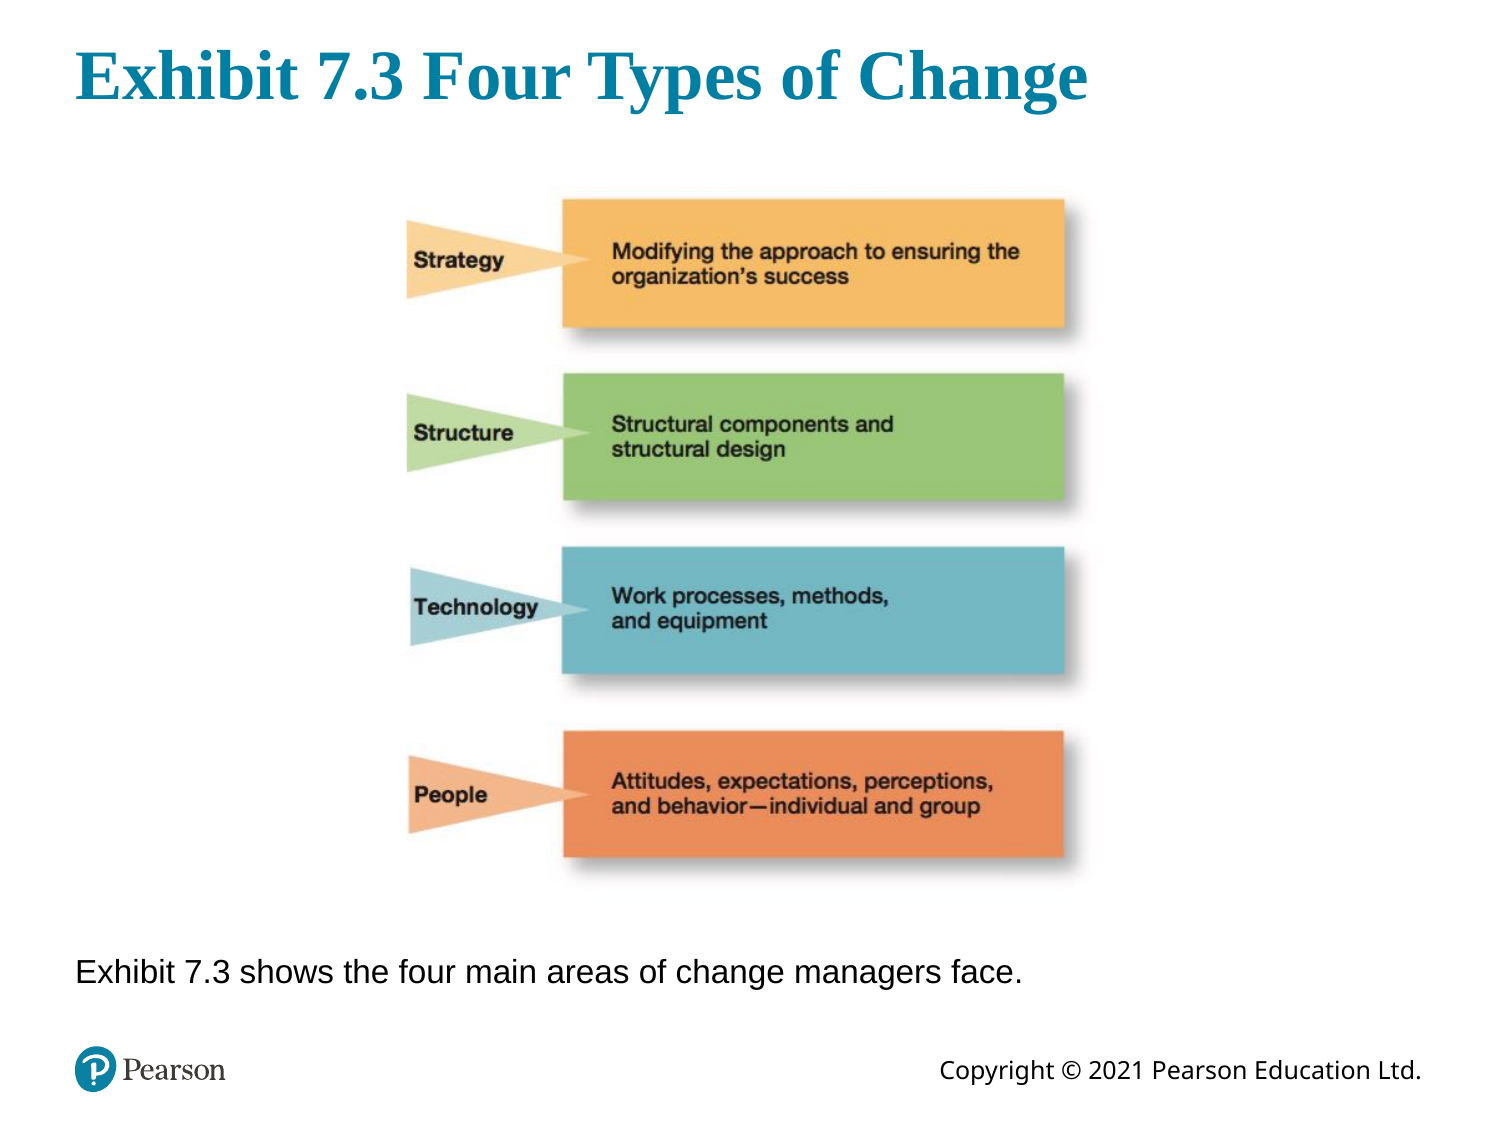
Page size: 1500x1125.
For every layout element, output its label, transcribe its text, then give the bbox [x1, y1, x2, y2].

title Exhibit 7.3 Four Types of Change [75, 29, 1425, 120]
picture [367, 165, 1133, 913]
list Exhibit 7.3 shows the four main areas of change managers face. [75, 950, 1425, 1013]
